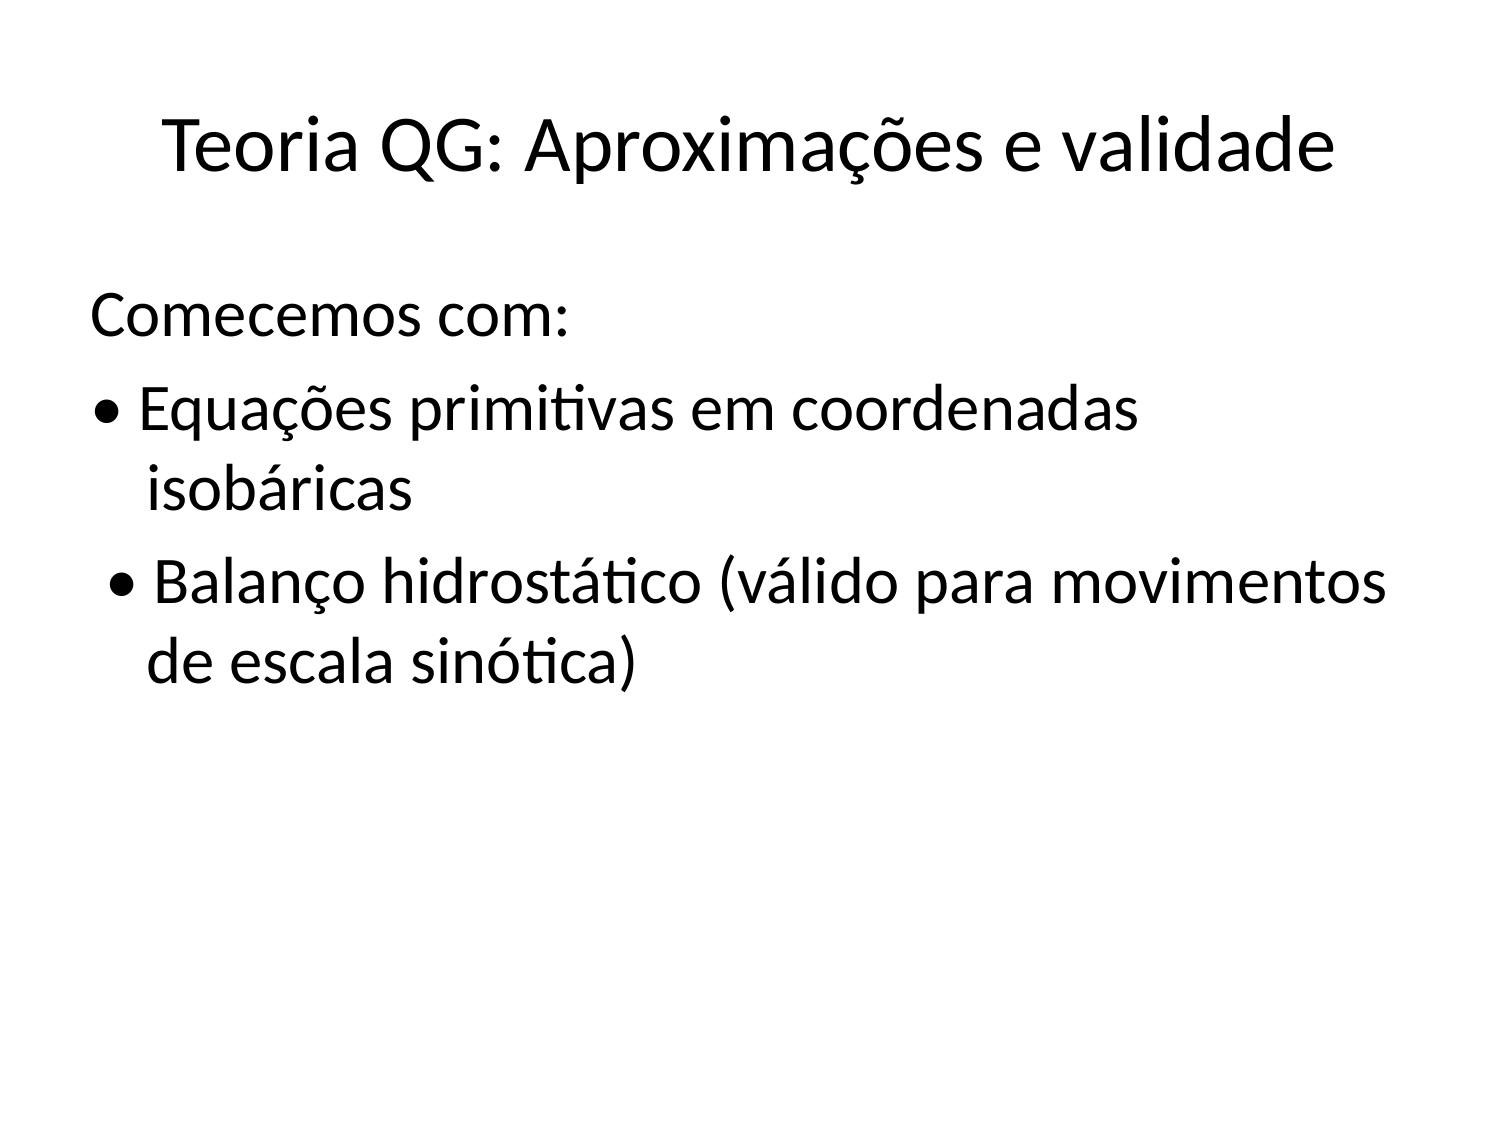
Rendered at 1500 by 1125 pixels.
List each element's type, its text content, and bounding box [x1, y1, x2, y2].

title Teoria QG: Aproximações e validade [75, 45, 1425, 233]
list Comecemos com: • Equações primitivas em coordenadas isobáricas • Balanço hidrostático (válido para movimentos de escala sinótica) [75, 262, 1425, 1005]
